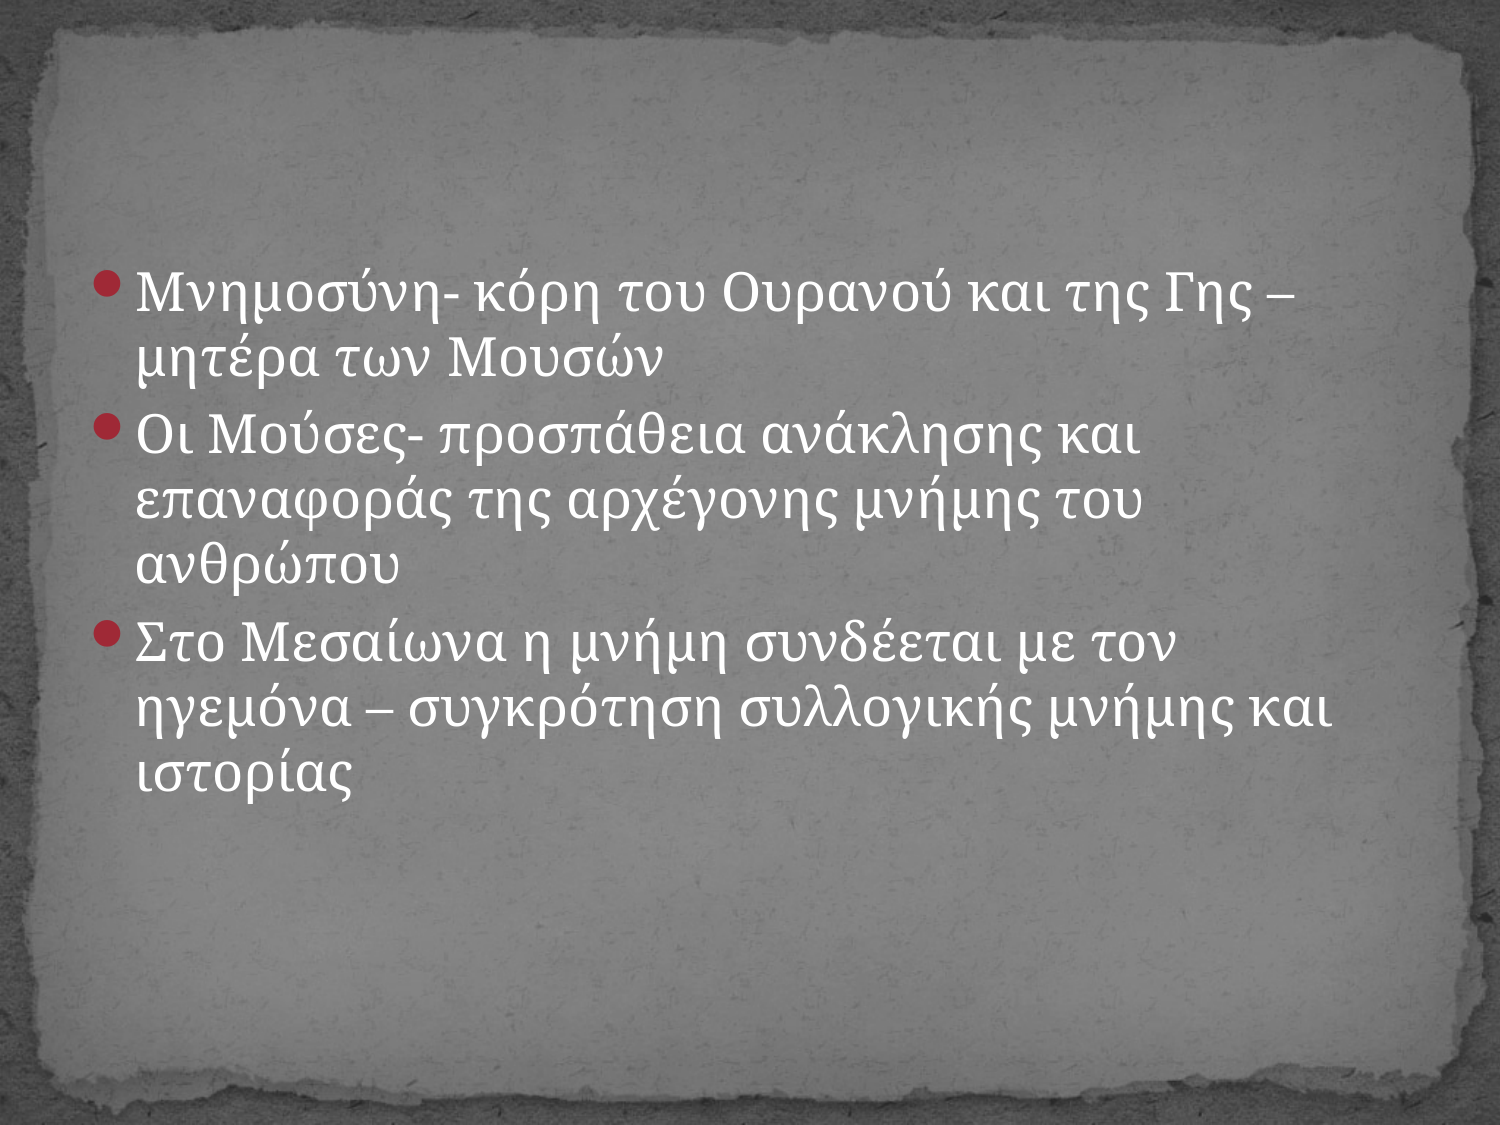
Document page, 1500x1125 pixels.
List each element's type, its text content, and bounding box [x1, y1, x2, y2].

list Μνημοσύνη- κόρη του Ουρανού και της Γης – μητέρα των Μουσών Οι Μούσες- προσπάθεια ανάκλησης και επαναφοράς της αρχέγονης μνήμης του ανθρώπου Στο Μεσαίωνα η μνήμη συνδέεται με τον ηγεμόνα – συγκρότηση συλλογικής μνήμης και ιστορίας [75, 249, 1425, 1000]
